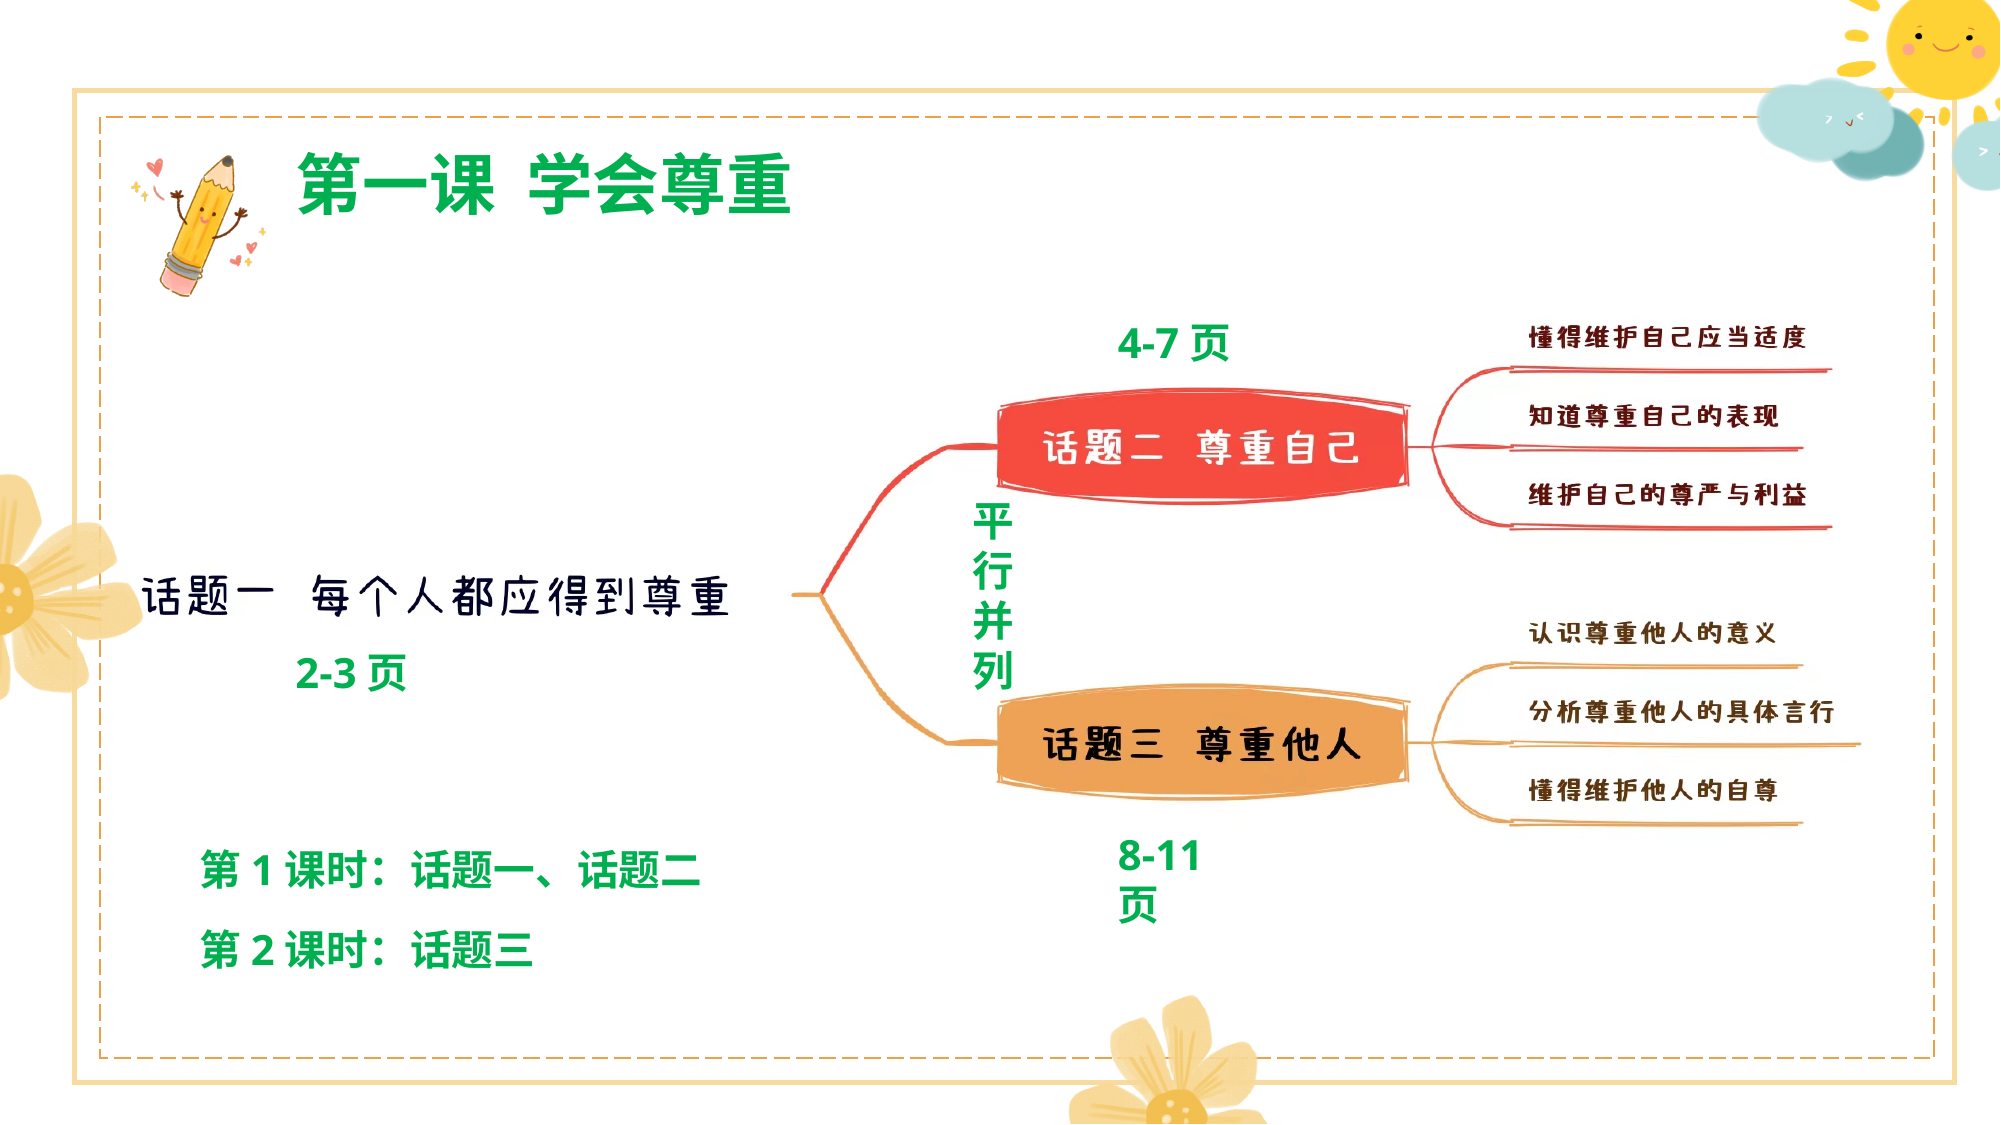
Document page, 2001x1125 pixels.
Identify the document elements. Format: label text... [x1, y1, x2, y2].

text_box [73, 753, 1059, 1084]
picture [1059, 971, 1308, 1125]
text_box [1308, 253, 1955, 1084]
text_box [73, 89, 1709, 464]
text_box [184, 309, 1265, 983]
picture [1696, 0, 2000, 258]
text_box 第一课 学会尊重 [280, 135, 1157, 230]
picture [0, 136, 1878, 887]
text_box [99, 116, 1935, 1059]
